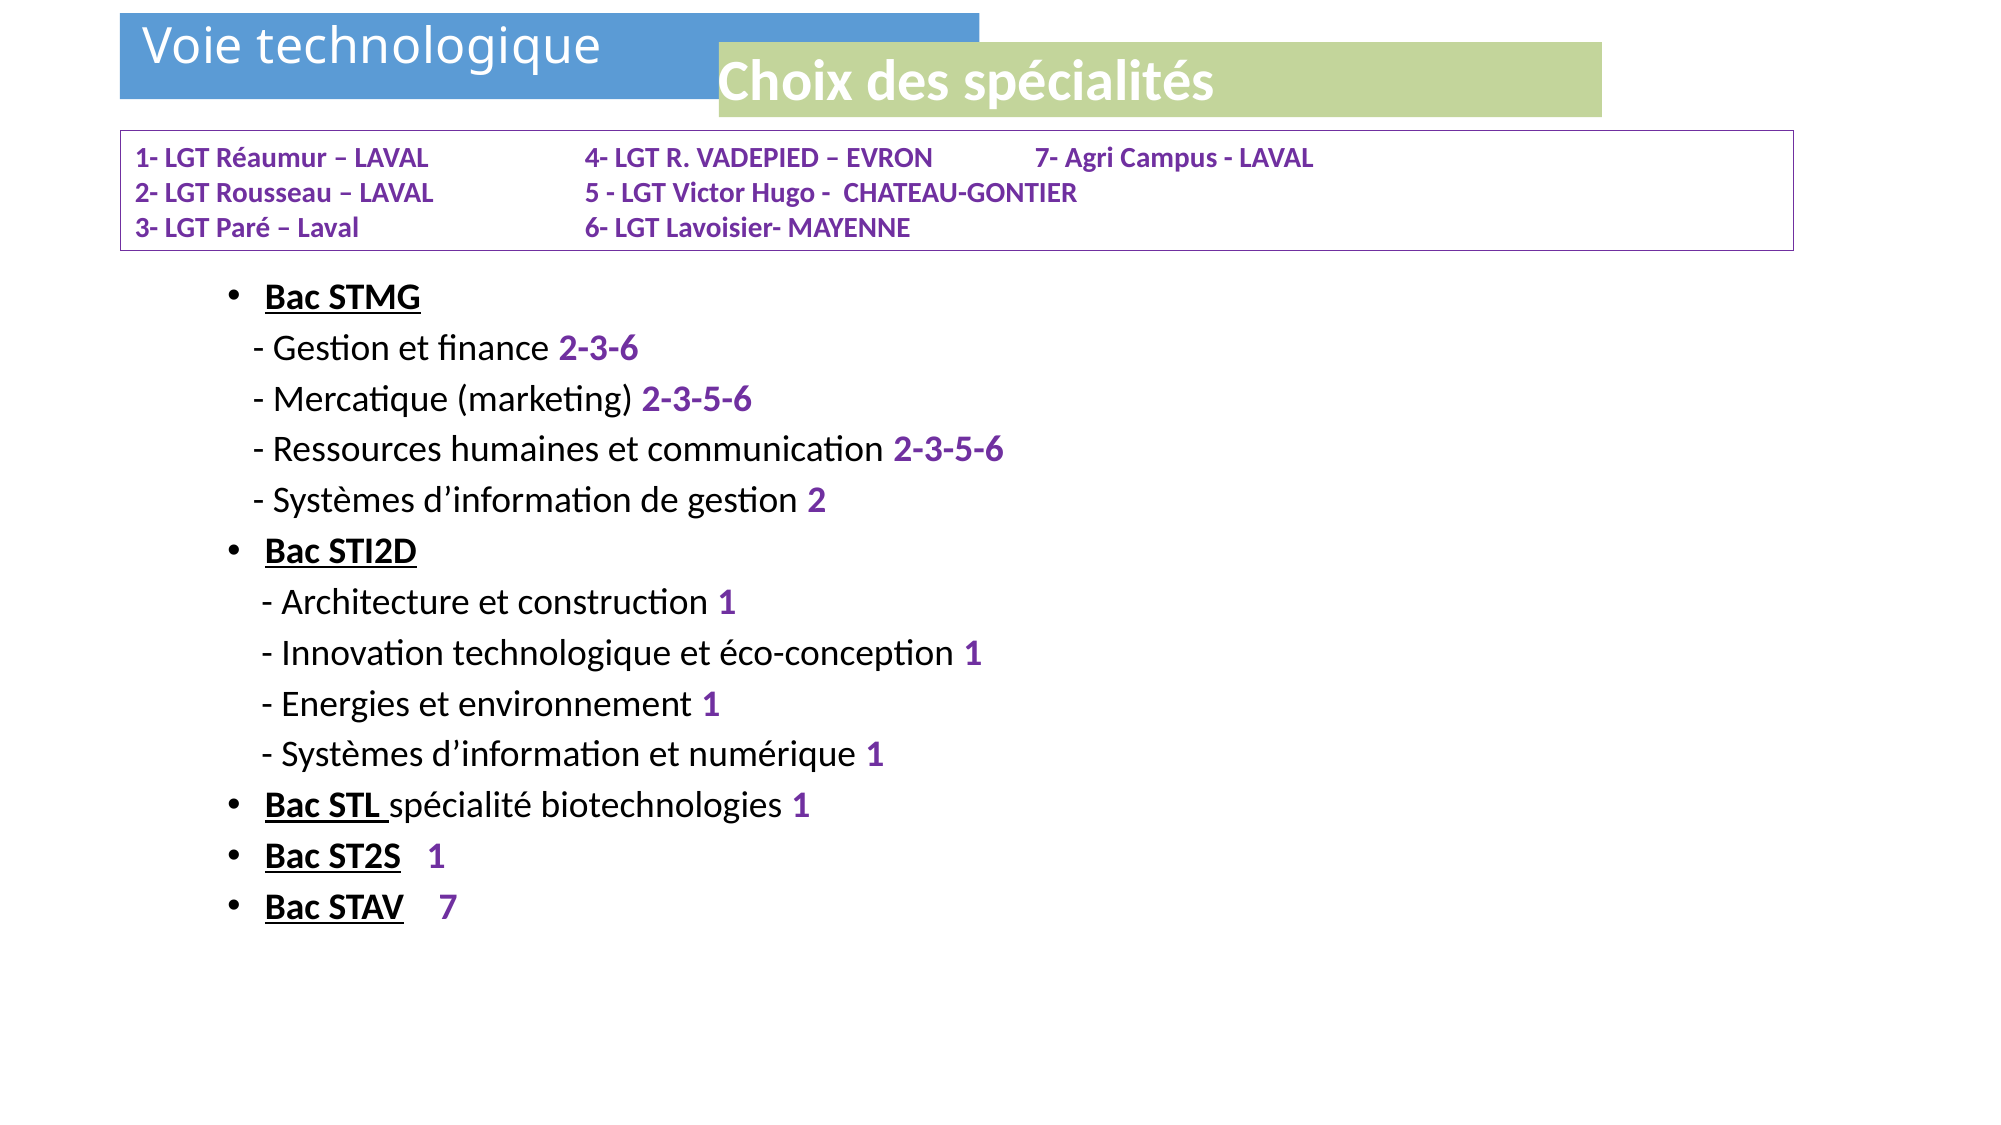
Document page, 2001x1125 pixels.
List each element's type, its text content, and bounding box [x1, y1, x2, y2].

list Bac STMG - Gestion et finance 2-3-6 - Mercatique (marketing) 2-3-5-6 - Ressources humaines et communication 2-3-5-6 - Systèmes d’information de gestion 2 Bac STI2D - Architecture et construction 1 - Innovation technologique et éco-conception 1 - Energies et environnement 1 - Systèmes d’information et numérique 1 Bac STL spécialité biotechnologies 1 Bac ST2S 1 Bac STAV 7 [137, 269, 1863, 1014]
text_box Voie technologique [119, 13, 980, 100]
text_box 1- LGT Réaumur – LAVAL 4- LGT R. VADEPIED – EVRON 7- Agri Campus - LAVAL 2- LGT Rousseau – LAVAL 5 - LGT Victor Hugo - CHATEAU-GONTIER 3- LGT Paré – Laval 6- LGT Lavoisier- MAYENNE [120, 130, 1794, 251]
text_box Choix des spécialités [718, 42, 1602, 118]
